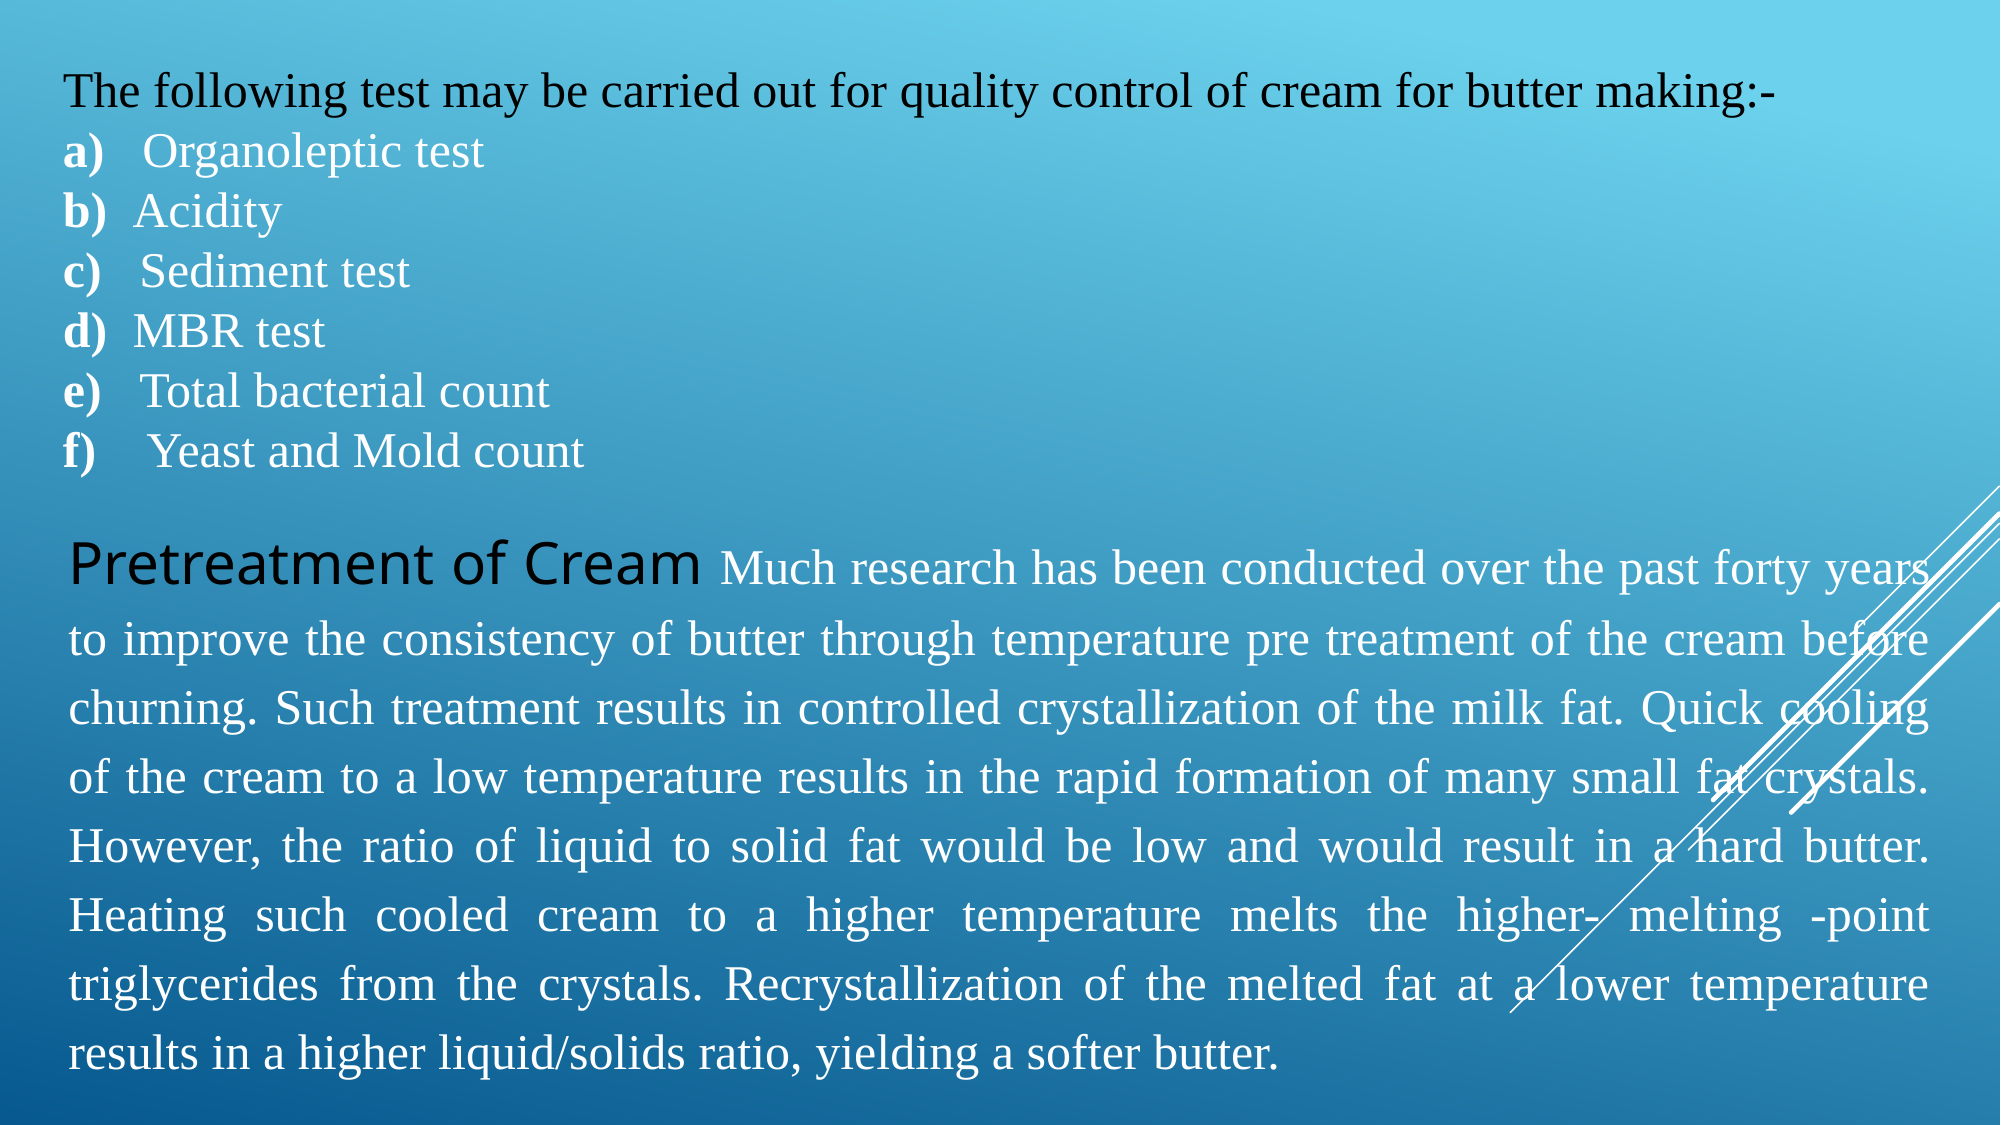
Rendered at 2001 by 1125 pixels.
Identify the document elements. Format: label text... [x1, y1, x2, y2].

text_box The following test may be carried out for quality control of cream for butter making:- a) Organoleptic test b) Acidity c) Sediment test d) MBR test e) Total bacterial count f) Yeast and Mold count [47, 50, 1921, 486]
text_box Pretreatment of Cream Much research has been conducted over the past forty years to improve the consistency of butter through temperature pre treatment of the cream before churning. Such treatment results in controlled crystallization of the milk fat. Quick cooling of the cream to a low temperature results in the rapid formation of many small fat crystals. However, the ratio of liquid to solid fat would be low and would result in a hard butter. Heating such cooled cream to a higher temperature melts the higher- melting -point triglycerides from the crystals. Recrystallization of the melted fat at a lower temperature results in a higher liquid/solids ratio, yielding a softer butter. [53, 508, 1947, 1087]
